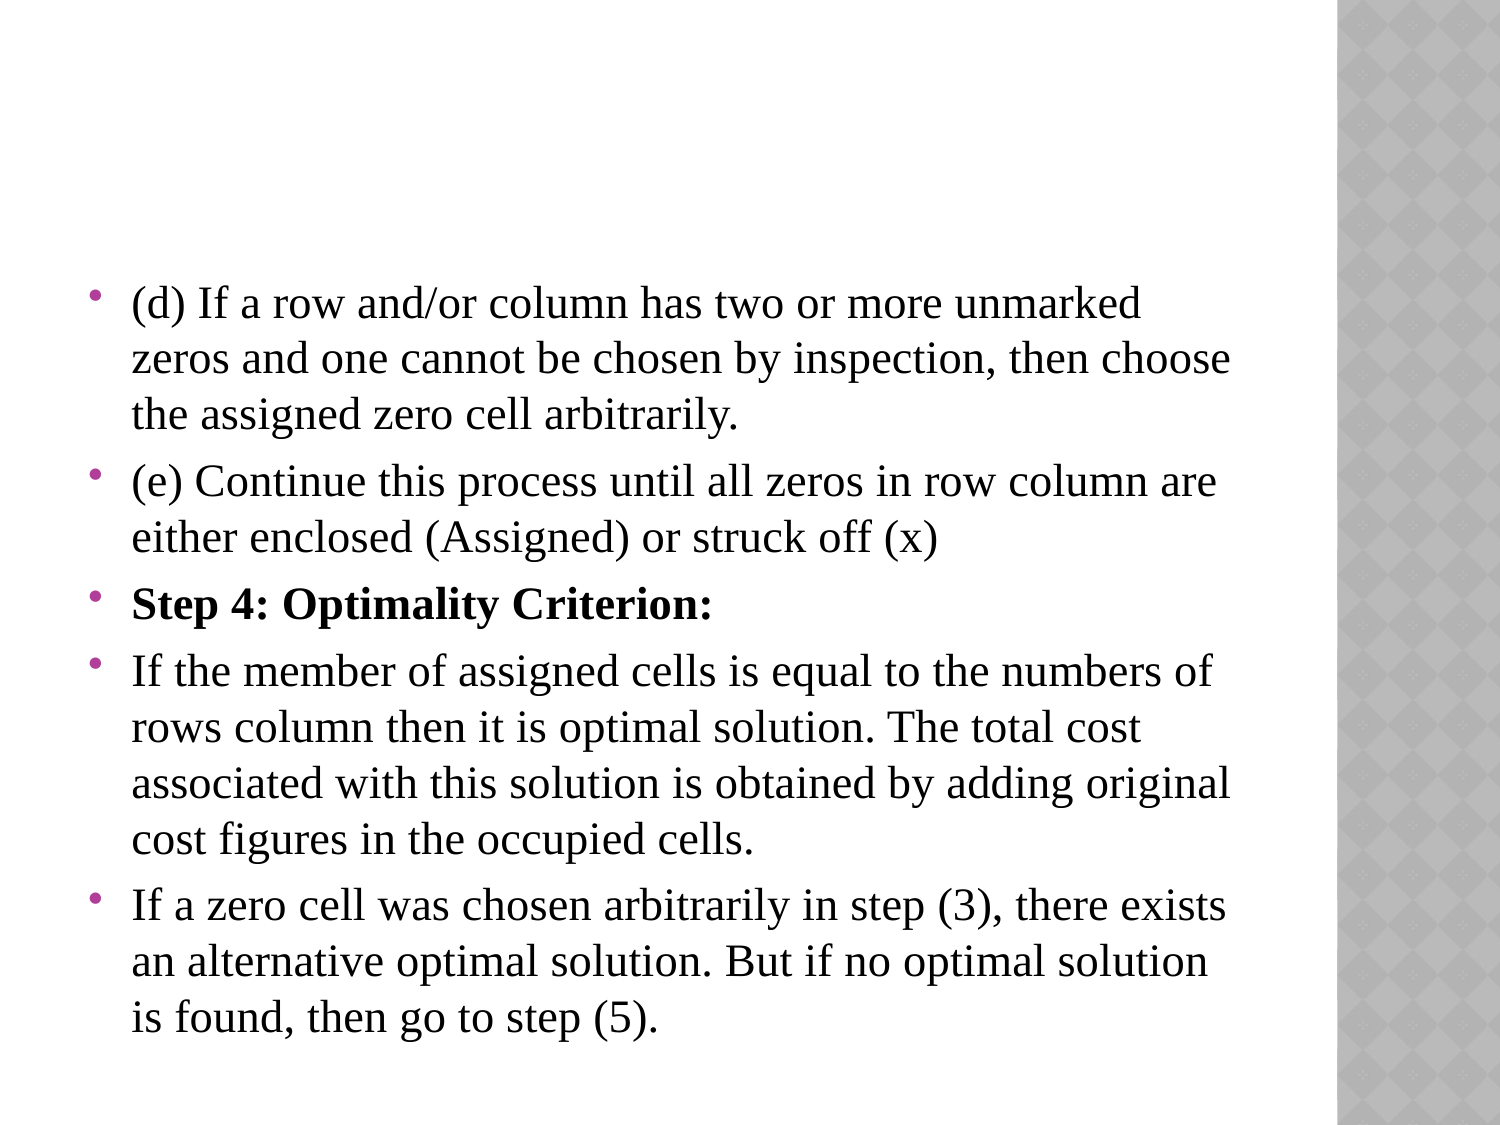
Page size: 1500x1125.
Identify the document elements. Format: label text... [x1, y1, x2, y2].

list (d) If a row and/or column has two or more unmarked zeros and one cannot be chosen by inspection, then choose the assigned zero cell arbitrarily. (e) Continue this process until all zeros in row column are either enclosed (Assigned) or struck off (x) Step 4: Optimality Criterion: If the member of assigned cells is equal to the numbers of rows column then it is optimal solution. The total cost associated with this solution is obtained by adding original cost figures in the occupied cells. If a zero cell was chosen arbitrarily in step (3), there exists an alternative optimal solution. But if no optimal solution is found, then go to step (5). [75, 264, 1263, 1059]
